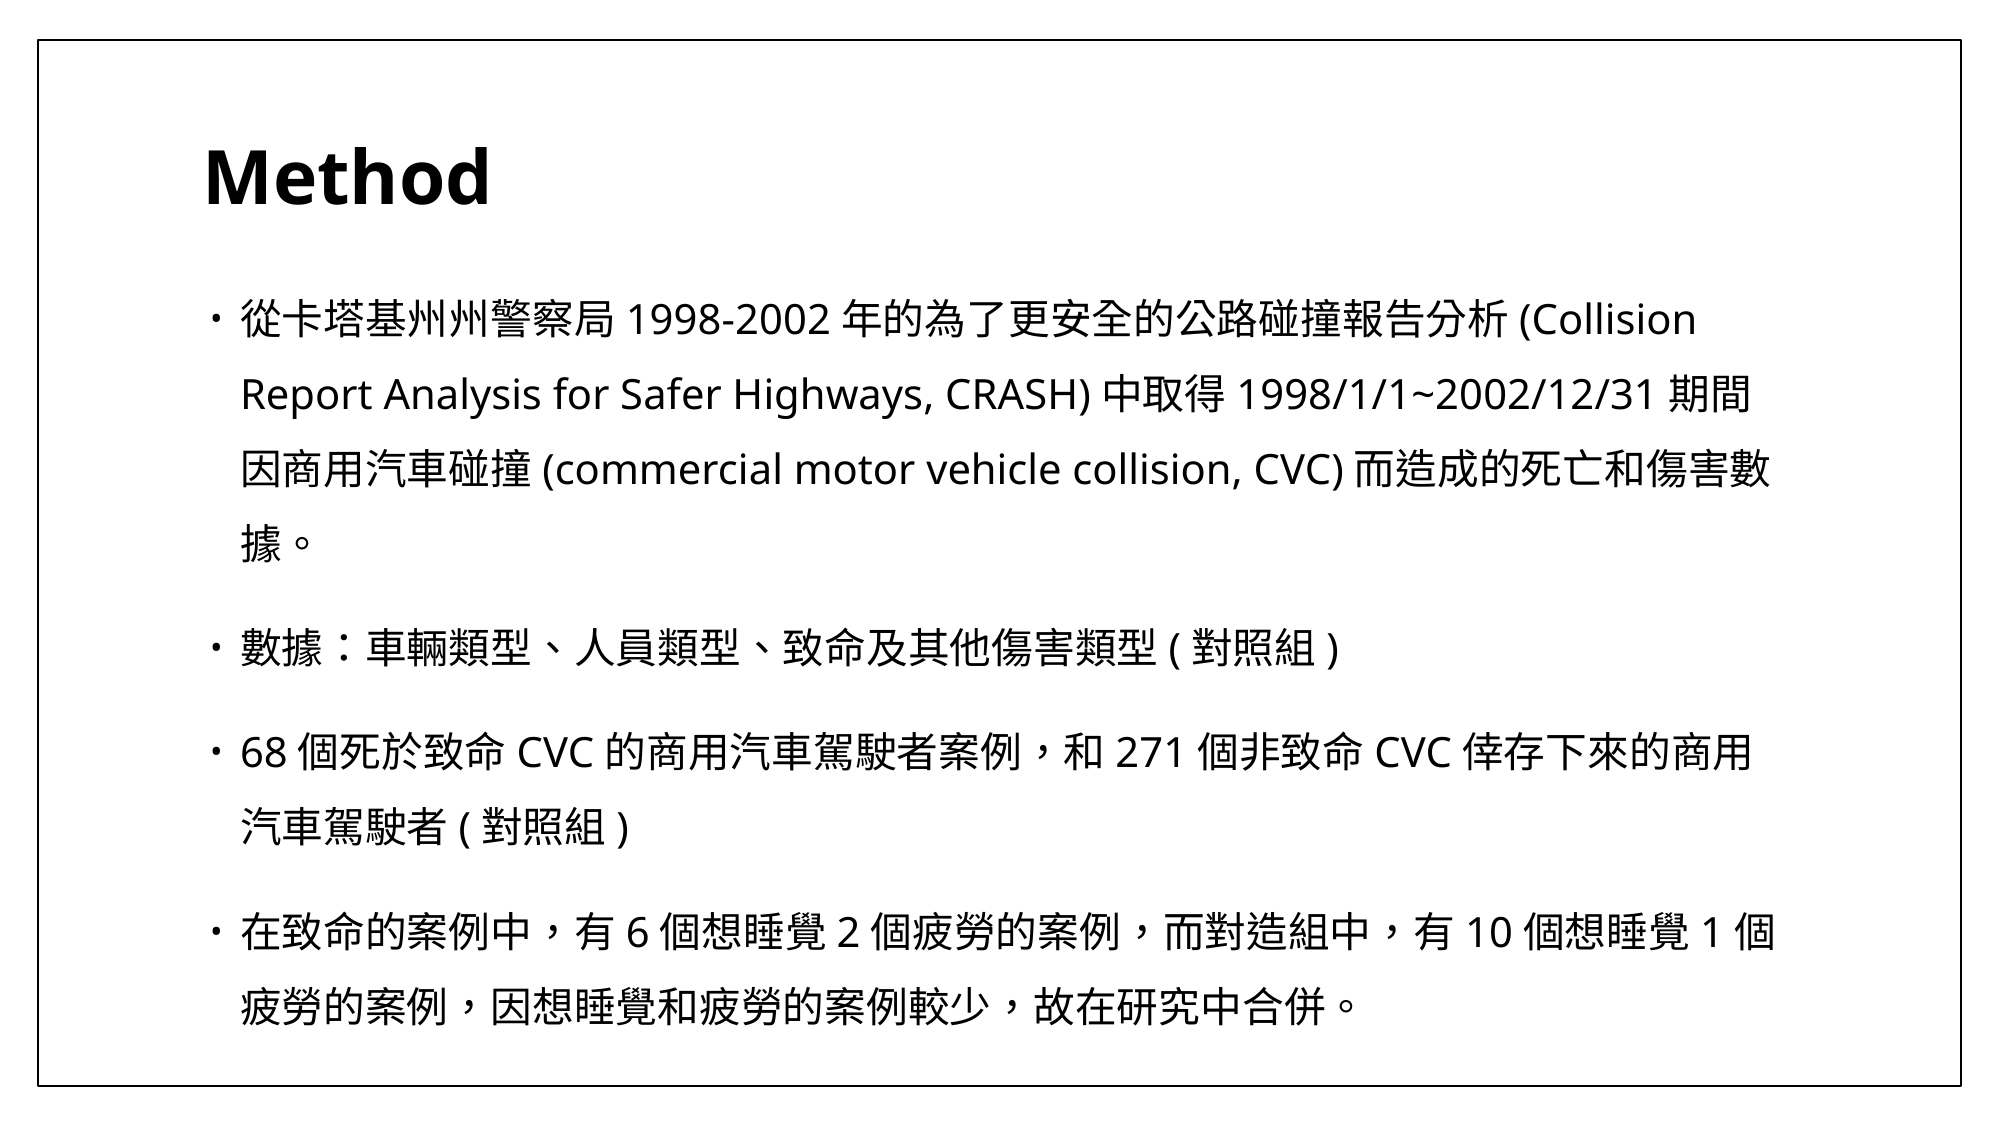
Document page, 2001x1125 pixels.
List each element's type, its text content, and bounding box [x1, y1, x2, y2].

list 從卡塔基州州警察局1998-2002年的為了更安全的公路碰撞報告分析(Collision Report Analysis for Safer Highways, CRASH)中取得1998/1/1~2002/12/31期間因商用汽車碰撞(commercial motor vehicle collision, CVC)而造成的死亡和傷害數據。 數據：車輛類型、人員類型、致命及其他傷害類型(對照組) 68個死於致命CVC的商用汽車駕駛者案例，和271個非致命CVC倖存下來的商用汽車駕駛者(對照組) 在致命的案例中，有6個想睡覺2個疲勞的案例，而對造組中，有10個想睡覺1個疲勞的案例，因想睡覺和疲勞的案例較少，故在研究中合併。 [187, 260, 1808, 1000]
title Method [187, 99, 1808, 260]
